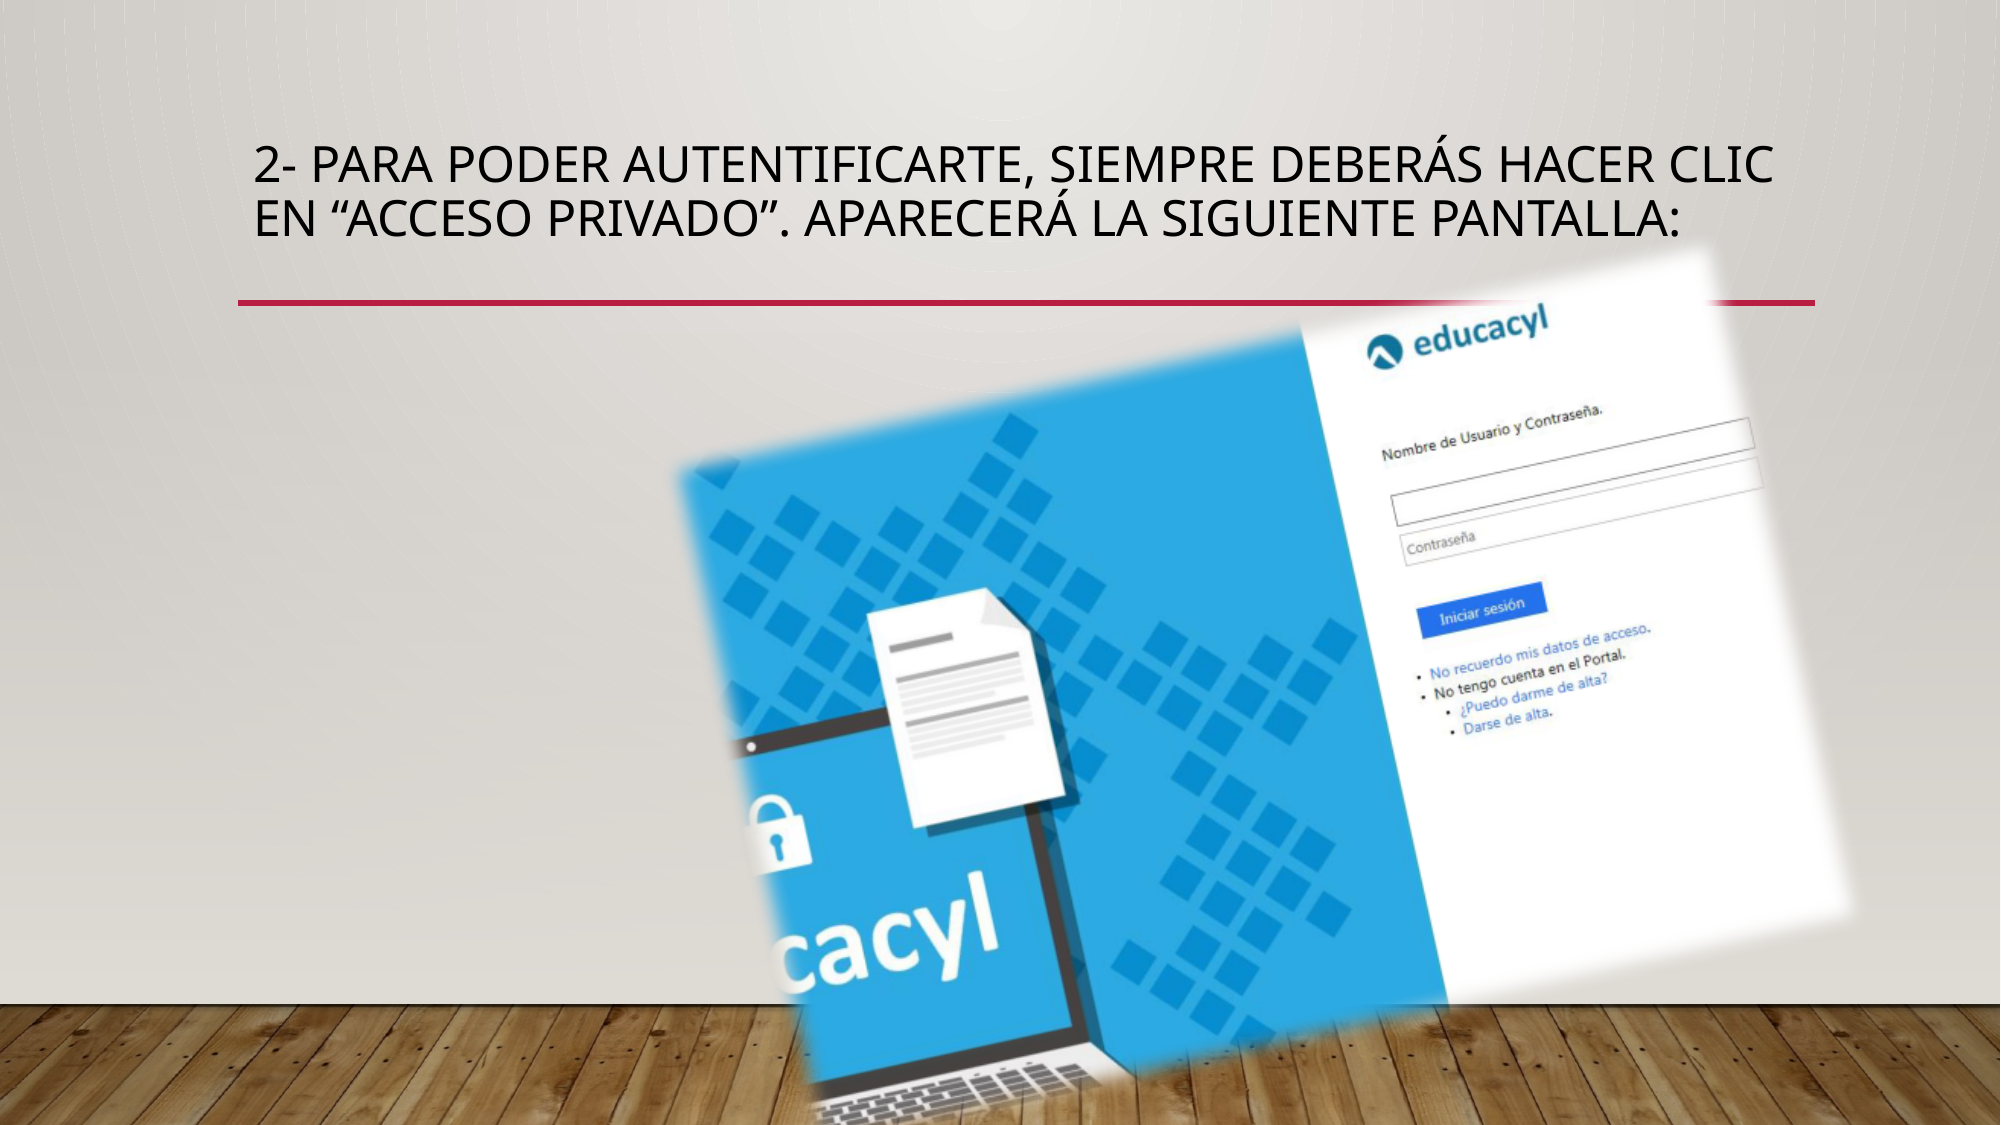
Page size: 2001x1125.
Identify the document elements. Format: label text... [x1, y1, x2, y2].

picture [0, 330, 2000, 1125]
title [1376, 235, 1734, 305]
title 2- Para poder autentificarTe, siempre deberás hacer clic en “Acceso privado”. aparecerá la siguiente pantalla: [238, 131, 1814, 305]
